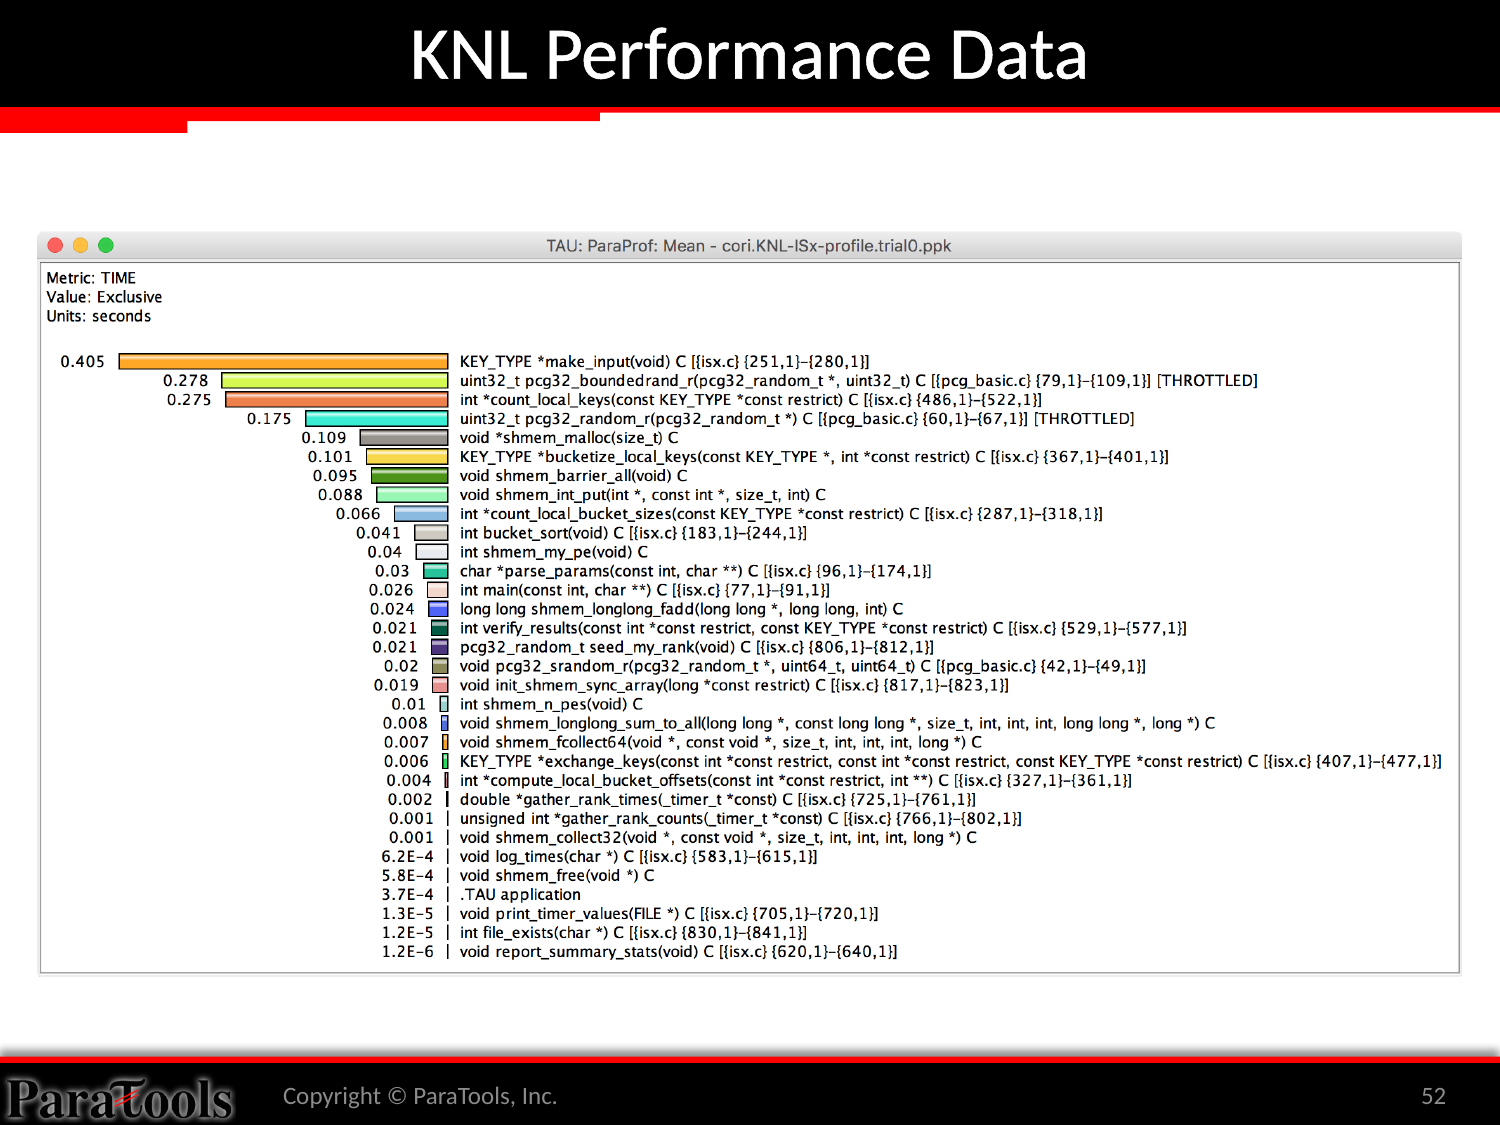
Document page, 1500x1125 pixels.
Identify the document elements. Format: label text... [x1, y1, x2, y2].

picture [0, 1072, 236, 1123]
footer Copyright © ParaTools, Inc. [268, 1065, 1281, 1125]
title KNL Performance Data [0, 0, 1500, 102]
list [37, 231, 1462, 978]
slide_number 52 [1312, 1065, 1462, 1125]
